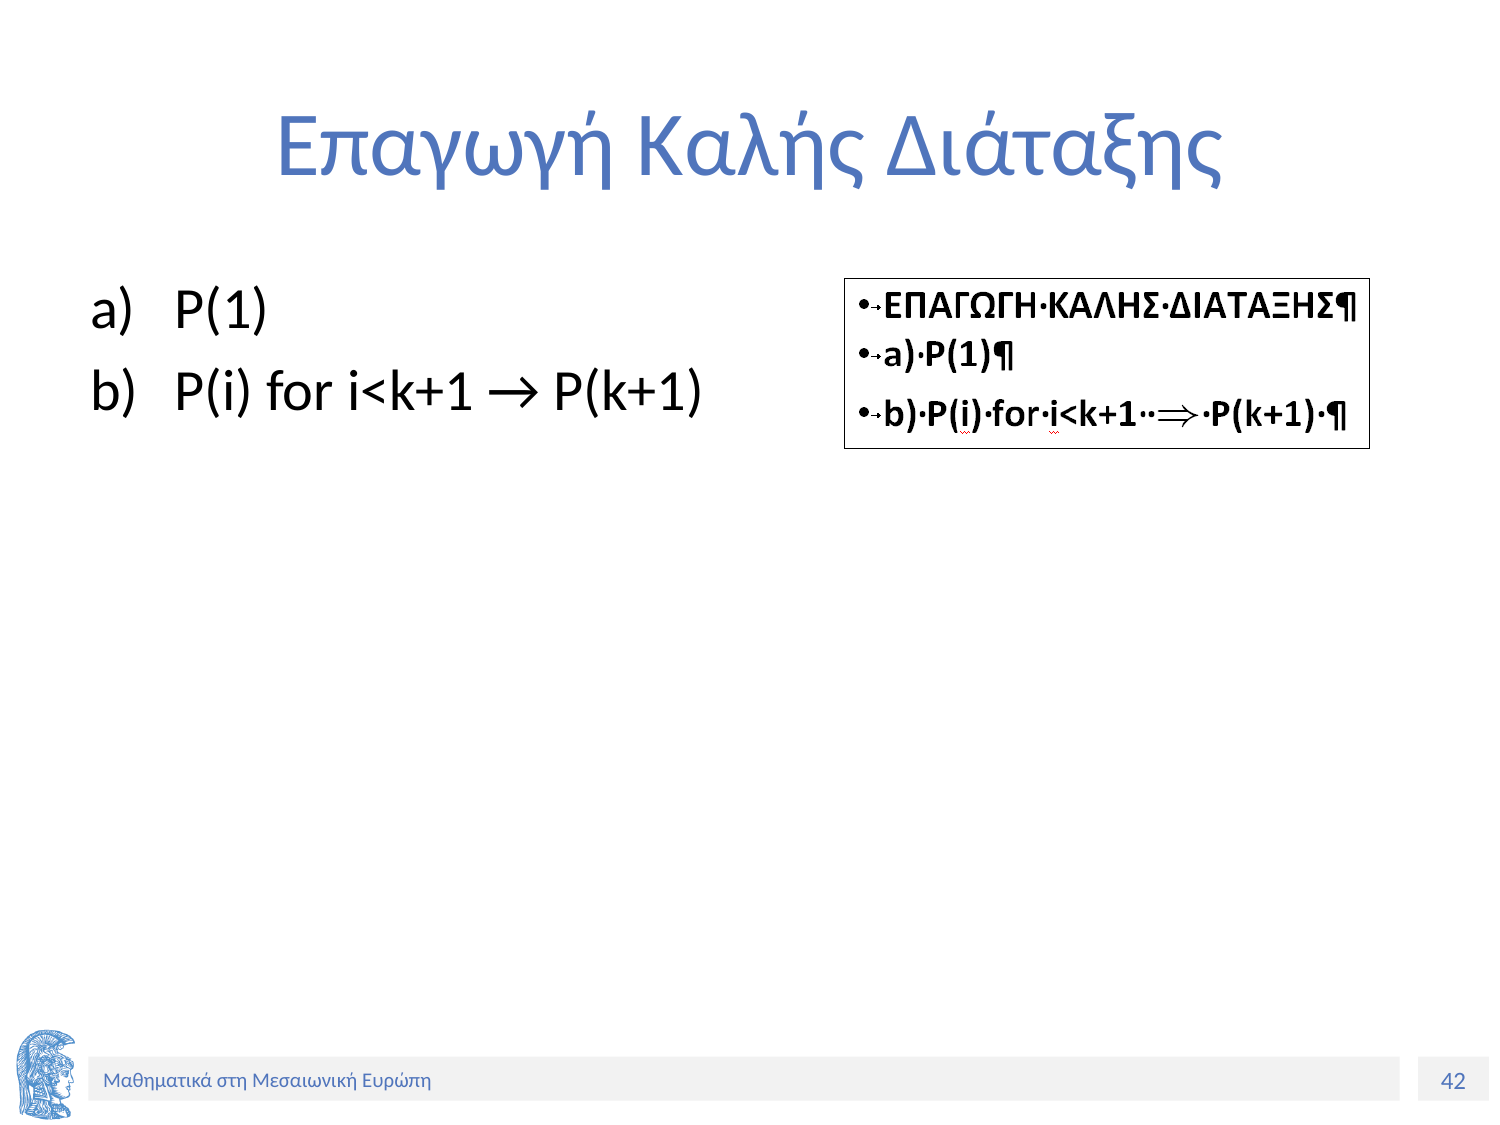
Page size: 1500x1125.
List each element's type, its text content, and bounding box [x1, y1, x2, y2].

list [844, 278, 1370, 450]
picture [9, 1026, 81, 1120]
list P(1) P(i) for i<k+1 → P(k+1) [75, 262, 738, 1005]
title Επαγωγή Καλής Διάταξης [75, 45, 1425, 233]
